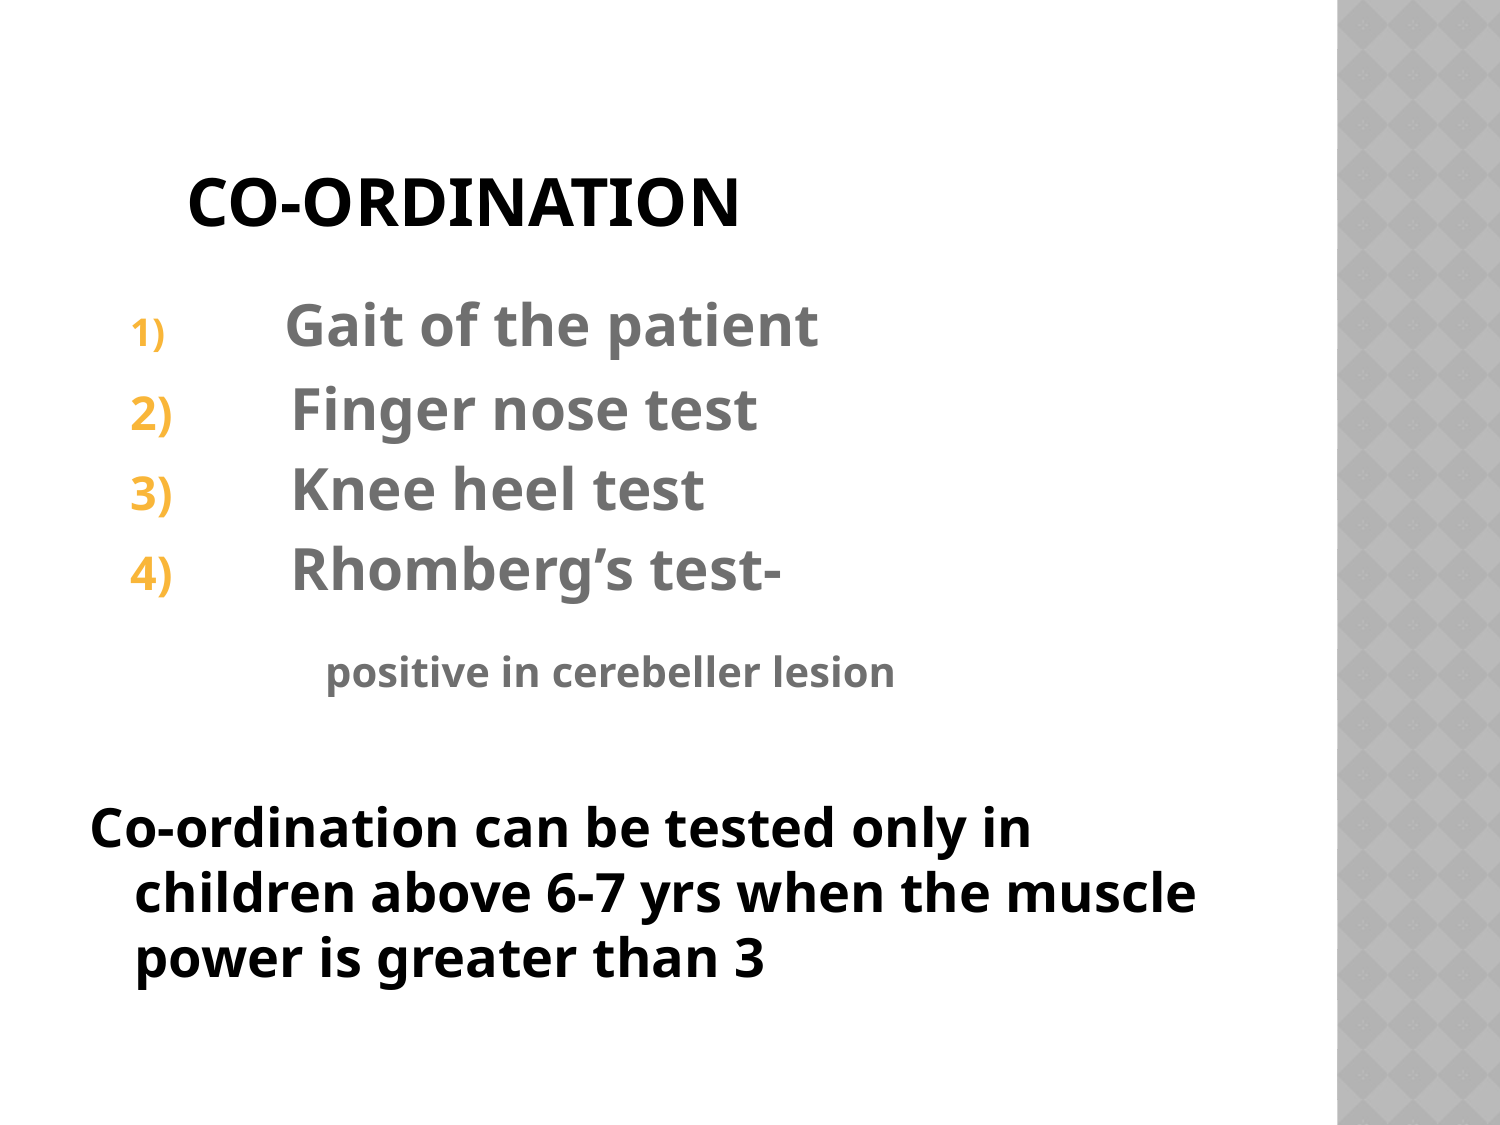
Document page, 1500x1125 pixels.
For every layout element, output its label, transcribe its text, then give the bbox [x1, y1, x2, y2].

list Gait of the patient Finger nose test Knee heel test Rhomberg’s test- positive in cerebeller lesion Co-ordination can be tested only in children above 6-7 yrs when the muscle power is greater than 3 [75, 264, 1263, 1059]
title Co-ordination [75, 52, 1263, 240]
